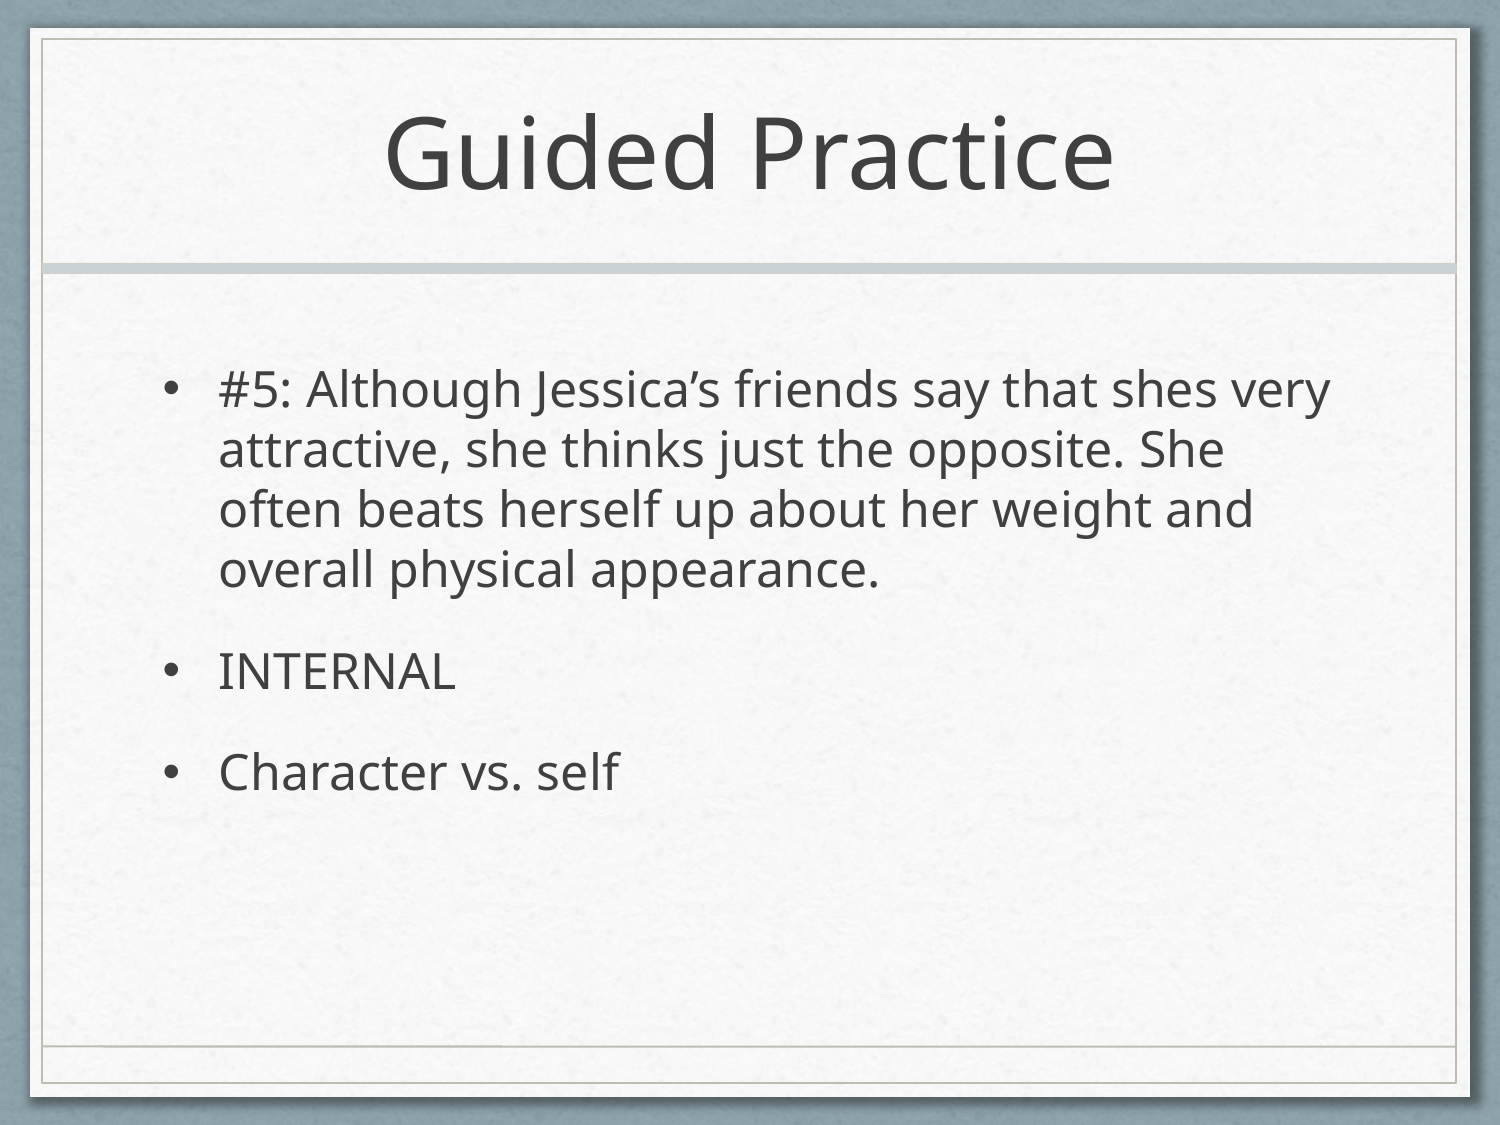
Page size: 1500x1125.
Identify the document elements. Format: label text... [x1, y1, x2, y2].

title Guided Practice [147, 40, 1353, 260]
list #5: Although Jessica’s friends say that shes very attractive, she thinks just the opposite. She often beats herself up about her weight and overall physical appearance. INTERNAL Character vs. self [147, 350, 1353, 995]
picture [30, 28, 1470, 1097]
